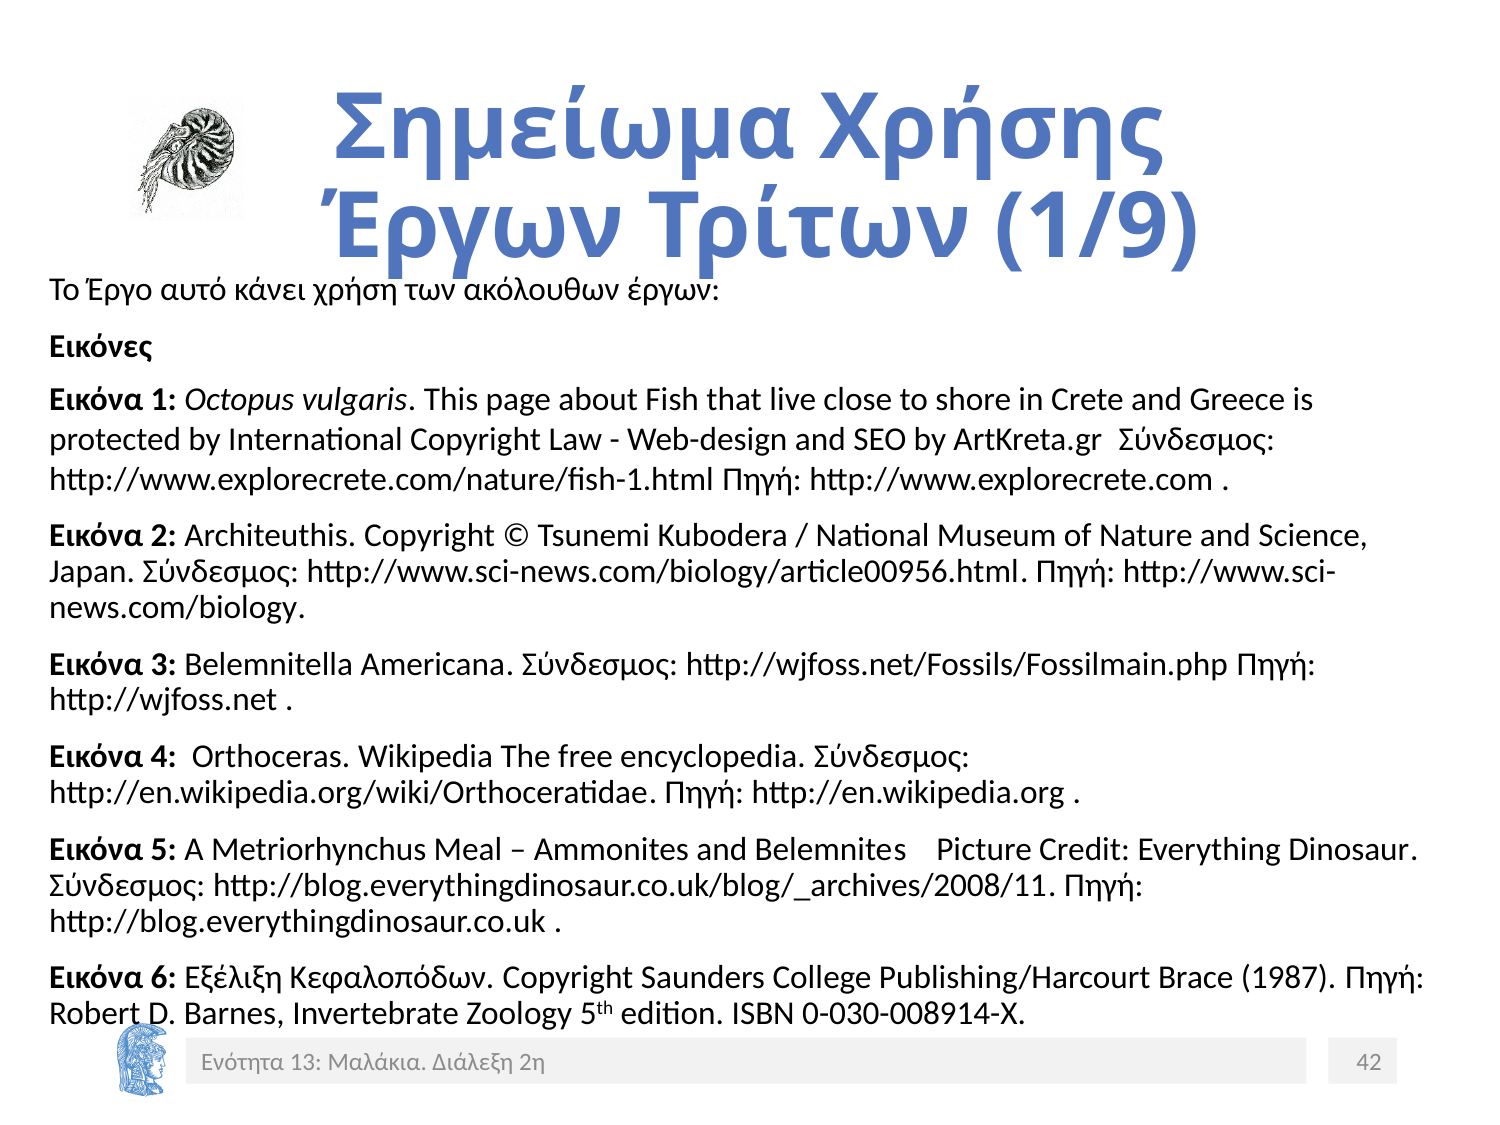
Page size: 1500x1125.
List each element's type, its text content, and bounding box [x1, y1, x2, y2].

list Το Έργο αυτό κάνει χρήση των ακόλουθων έργων: Εικόνες Εικόνα 1: Octopus vulgaris. This page about Fish that live close to shore in Crete and Greece is protected by International Copyright Law - Web-design and SEO by ArtKreta.gr Σύνδεσμος: http://www.explorecrete.com/nature/fish-1.html Πηγή: http://www.explorecrete.com . Εικόνα 2: Architeuthis. Copyright © Tsunemi Kubodera / National Museum of Nature and Science, Japan. Σύνδεσμος: http://www.sci-news.com/biology/article00956.html. Πηγή: http://www.sci-news.com/biology. Εικόνα 3: Belemnitella Americana. Σύνδεσμος: http://wjfoss.net/Fossils/Fossilmain.php Πηγή: http://wjfoss.net . Εικόνα 4: Orthoceras. Wikipedia The free encyclopedia. Σύνδεσμος: http://en.wikipedia.org/wiki/Orthoceratidae. Πηγή: http://en.wikipedia.org . Εικόνα 5: A Metriorhynchus Meal – Ammonites and Belemnites Picture Credit: Everything Dinosaur. Σύνδεσμος: http://blog.everythingdinosaur.co.uk/blog/_archives/2008/11. Πηγή: http://blog.everythingdinosaur.co.uk . Εικόνα 6: Εξέλιξη Κεφαλοπόδων. Copyright Saunders College Publishing/Harcourt Brace (1987). Πηγή: Robert D. Barnes, Invertebrate Zoology 5th edition. ISBN 0-030-008914-X. [34, 264, 1464, 1061]
picture [113, 1061, 176, 1099]
footer Ενότητα 13: Μαλάκια. Διάλεξη 2η [186, 1037, 1307, 1084]
title Σημείωμα Χρήσης Έργων Τρίτων (1/9) [10, 84, 1500, 272]
slide_number 42 [1328, 1037, 1397, 1084]
